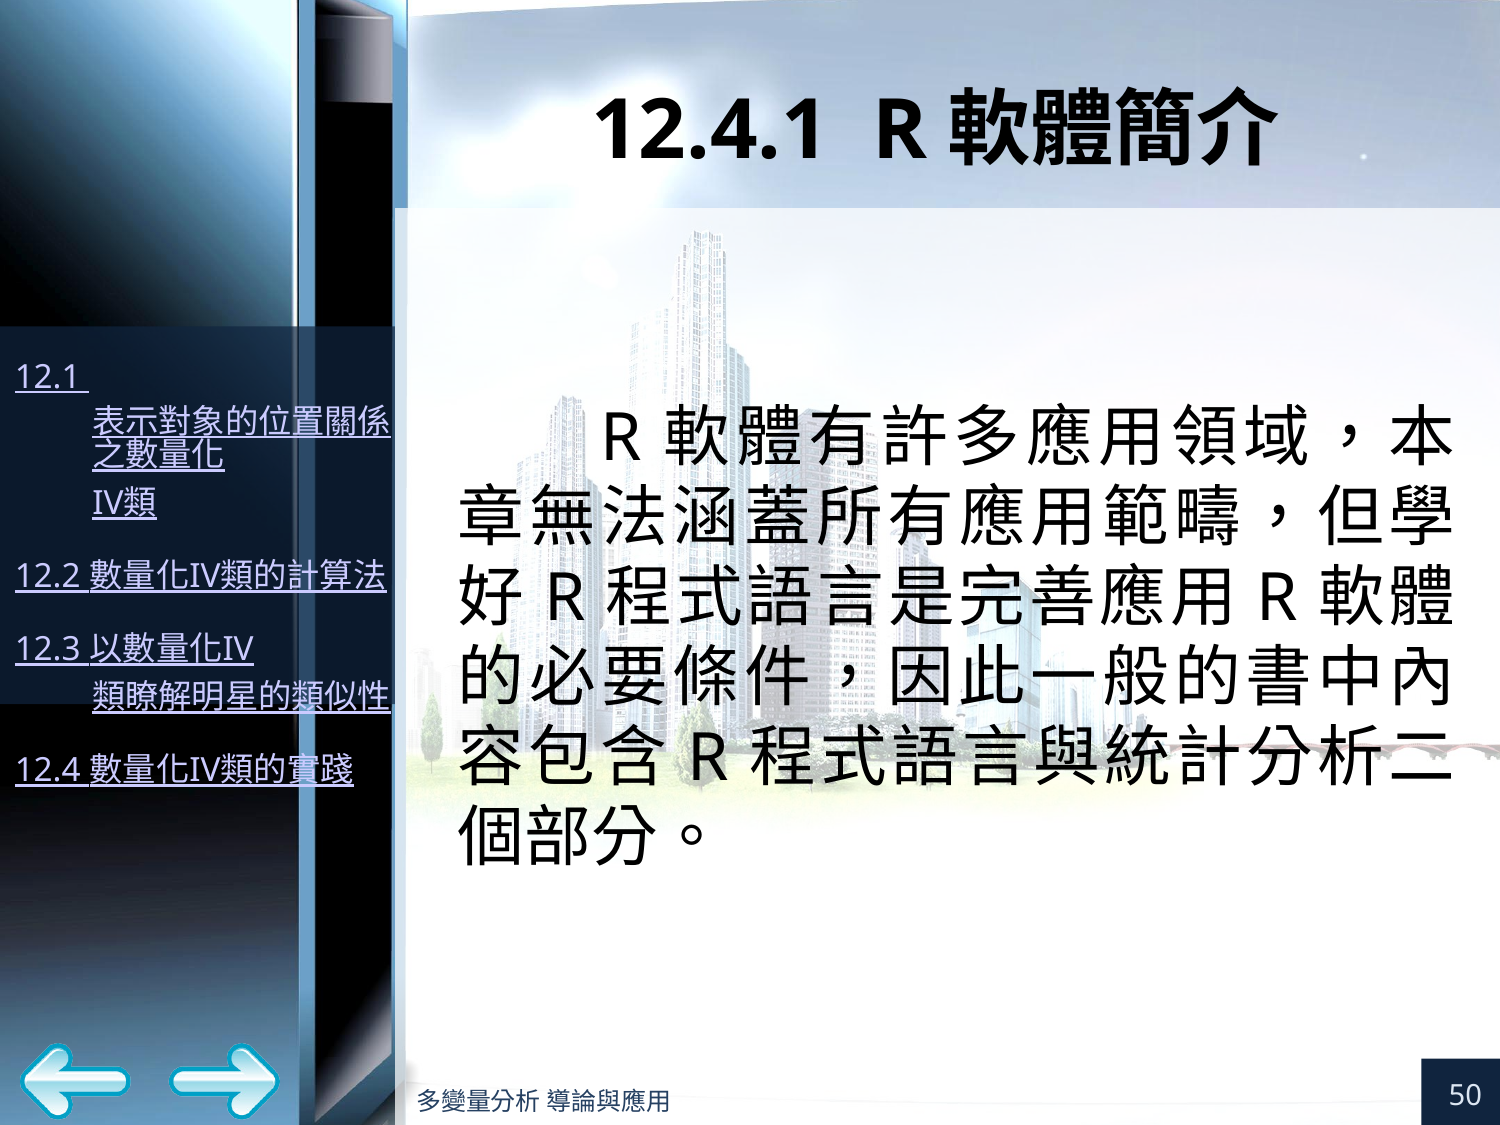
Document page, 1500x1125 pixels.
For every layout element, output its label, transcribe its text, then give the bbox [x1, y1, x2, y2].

slide_number 50 [1410, 1062, 1498, 1125]
footer 多變量分析 導論與應用 [400, 1069, 800, 1125]
list R軟體有許多應用領域，本章無法涵蓋所有應用範疇，但學好R程式語言是完善應用R軟體的必要條件，因此一般的書中內容包含R程式語言與統計分析二個部分。 [442, 262, 1471, 1005]
picture [332, 705, 344, 711]
picture [318, 705, 329, 711]
picture [119, 705, 145, 711]
picture [184, 705, 205, 711]
picture [309, 705, 321, 711]
picture [340, 705, 363, 711]
picture [110, 705, 122, 711]
picture [204, 705, 219, 711]
picture [170, 705, 181, 711]
title 12.4.1 R軟體簡介 [407, 30, 1465, 219]
picture [144, 705, 172, 711]
picture [216, 705, 312, 711]
picture [0, 705, 395, 1125]
picture [0, 0, 1500, 326]
